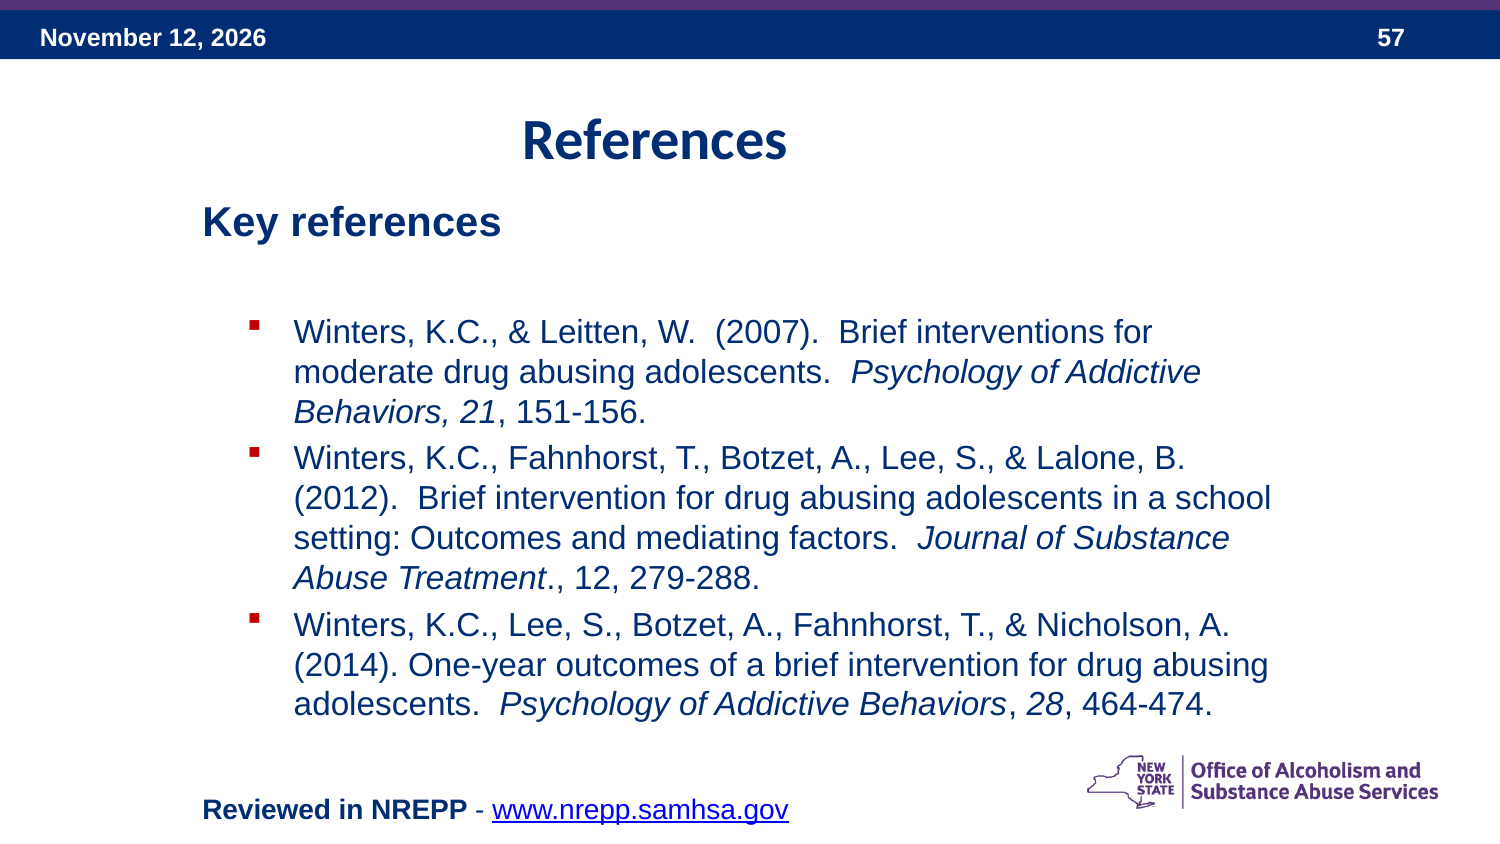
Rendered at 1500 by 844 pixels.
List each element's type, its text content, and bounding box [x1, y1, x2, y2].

title References [328, 93, 982, 160]
picture [1300, 755, 1438, 809]
list Key references Winters, K.C., & Leitten, W. (2007). Brief interventions for moderate drug abusing adolescents. Psychology of Addictive Behaviors, 21, 151-156. Winters, K.C., Fahnhorst, T., Botzet, A., Lee, S., & Lalone, B. (2012). Brief intervention for drug abusing adolescents in a school setting: Outcomes and mediating factors. Journal of Substance Abuse Treatment., 12, 279-288. Winters, K.C., Lee, S., Botzet, A., Fahnhorst, T., & Nicholson, A. (2014). One-year outcomes of a brief intervention for drug abusing adolescents. Psychology of Addictive Behaviors, 28, 464-474. Reviewed in NREPP - www.nrepp.samhsa.gov [187, 187, 1300, 844]
